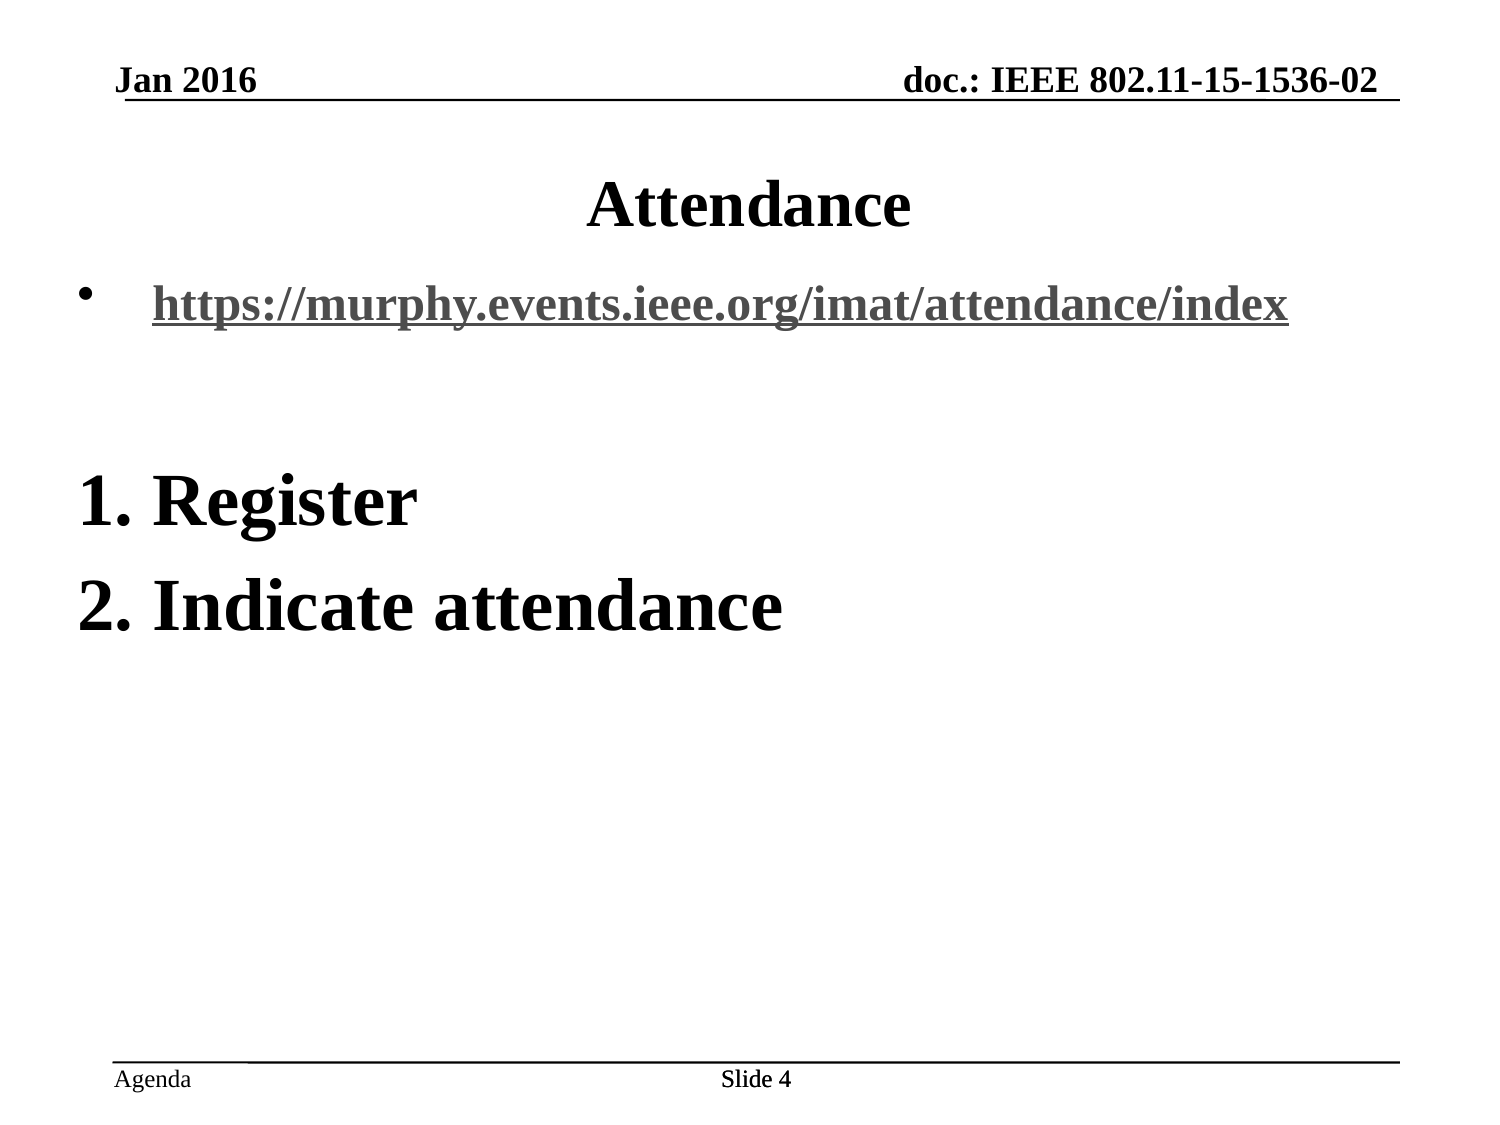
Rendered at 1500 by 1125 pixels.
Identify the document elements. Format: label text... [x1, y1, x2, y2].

text_box Slide 4 [675, 1062, 838, 1093]
list https://murphy.events.ieee.org/imat/attendance/index Register Indicate attendance [62, 262, 1388, 1001]
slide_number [114, 54, 274, 101]
title Attendance [112, 112, 1388, 262]
